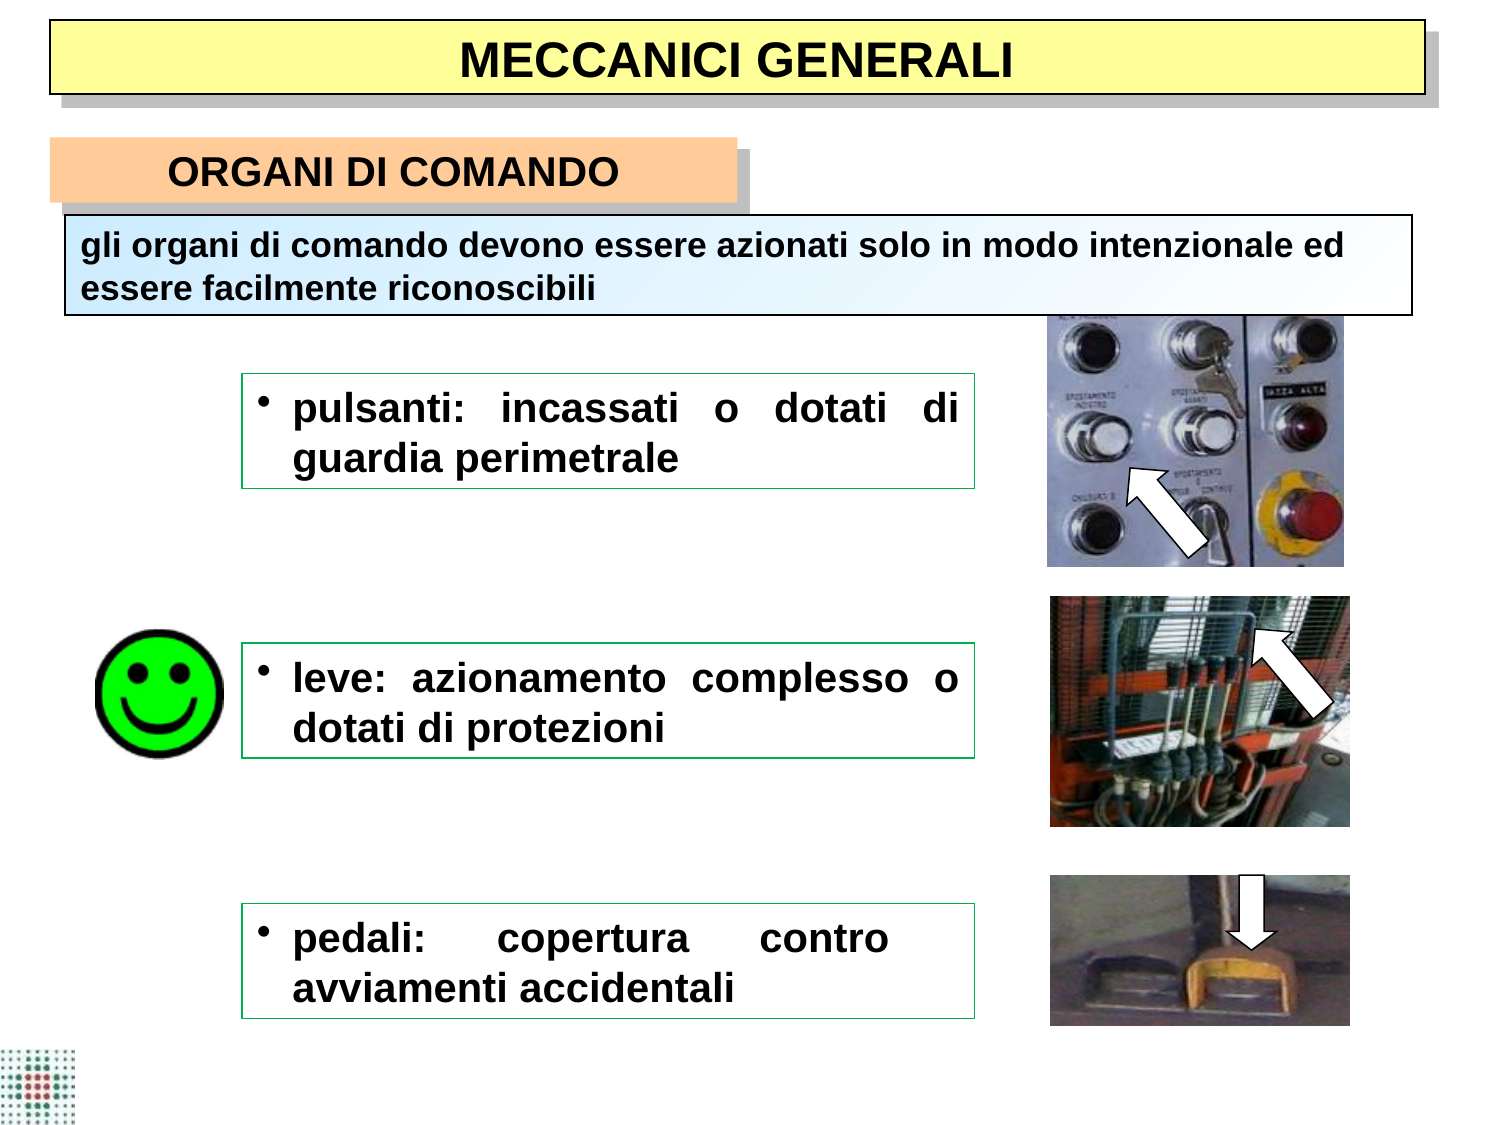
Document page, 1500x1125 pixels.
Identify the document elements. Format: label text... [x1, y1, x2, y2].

picture [1047, 315, 1345, 567]
picture [1049, 595, 1351, 827]
picture [1049, 874, 1351, 1027]
text_box ORGANI DI COMANDO [49, 137, 738, 203]
text_box leve: azionamento complesso o dotati di protezioni [242, 643, 975, 758]
text_box gli organi di comando devono essere azionati solo in modo intenzionale ed essere facilmente riconoscibili [65, 215, 1412, 316]
text_box pulsanti: incassati o dotati di guardia perimetrale [242, 373, 975, 489]
text_box pedali: copertura contro avviamenti accidentali [242, 903, 975, 1019]
text_box MECCANICI GENERALI [50, 19, 1425, 95]
picture [0, 1049, 75, 1125]
picture [94, 628, 224, 760]
